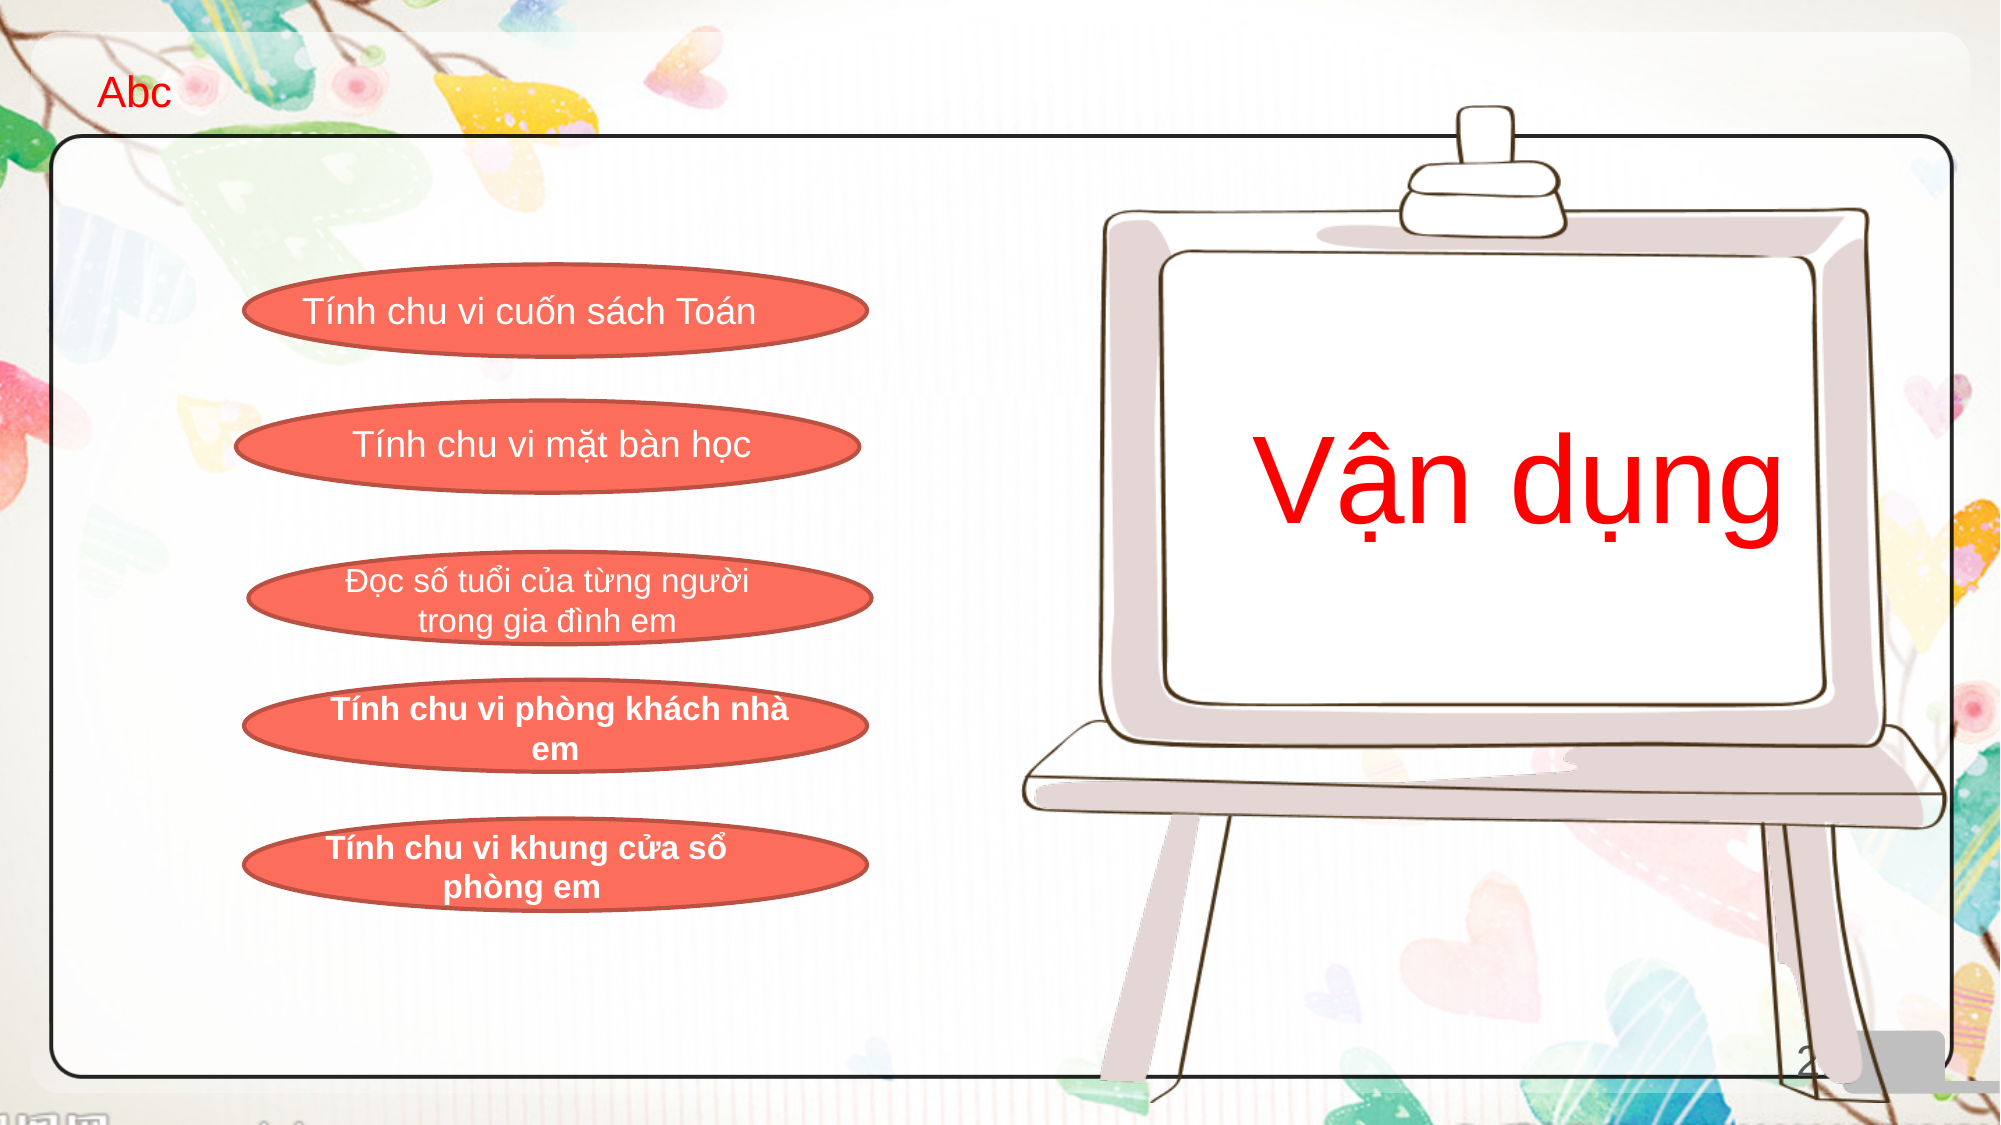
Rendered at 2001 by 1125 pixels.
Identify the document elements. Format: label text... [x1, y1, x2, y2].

text_box [233, 421, 277, 472]
title Abc [81, 52, 1883, 129]
picture [0, 0, 2000, 1125]
text_box Đọc số tuổi của từng người trong gia đình em [291, 551, 804, 647]
text_box [805, 695, 870, 756]
text_box [246, 572, 291, 624]
text_box [241, 694, 315, 758]
text_box [241, 844, 270, 886]
text_box [804, 567, 874, 629]
text_box [783, 830, 870, 899]
text_box [826, 423, 862, 470]
text_box Tính chu vi cuốn sách Toán [273, 280, 786, 340]
text_box Tính chu vi khung cửa sổ phòng em [270, 818, 783, 913]
text_box Tính chu vi phòng khách nhà em [315, 679, 805, 775]
text_box [241, 288, 273, 333]
text_box [304, 262, 870, 359]
text_box Tính chu vi mặt bàn học [277, 412, 826, 473]
text_box [282, 473, 813, 495]
text_box [326, 398, 769, 412]
